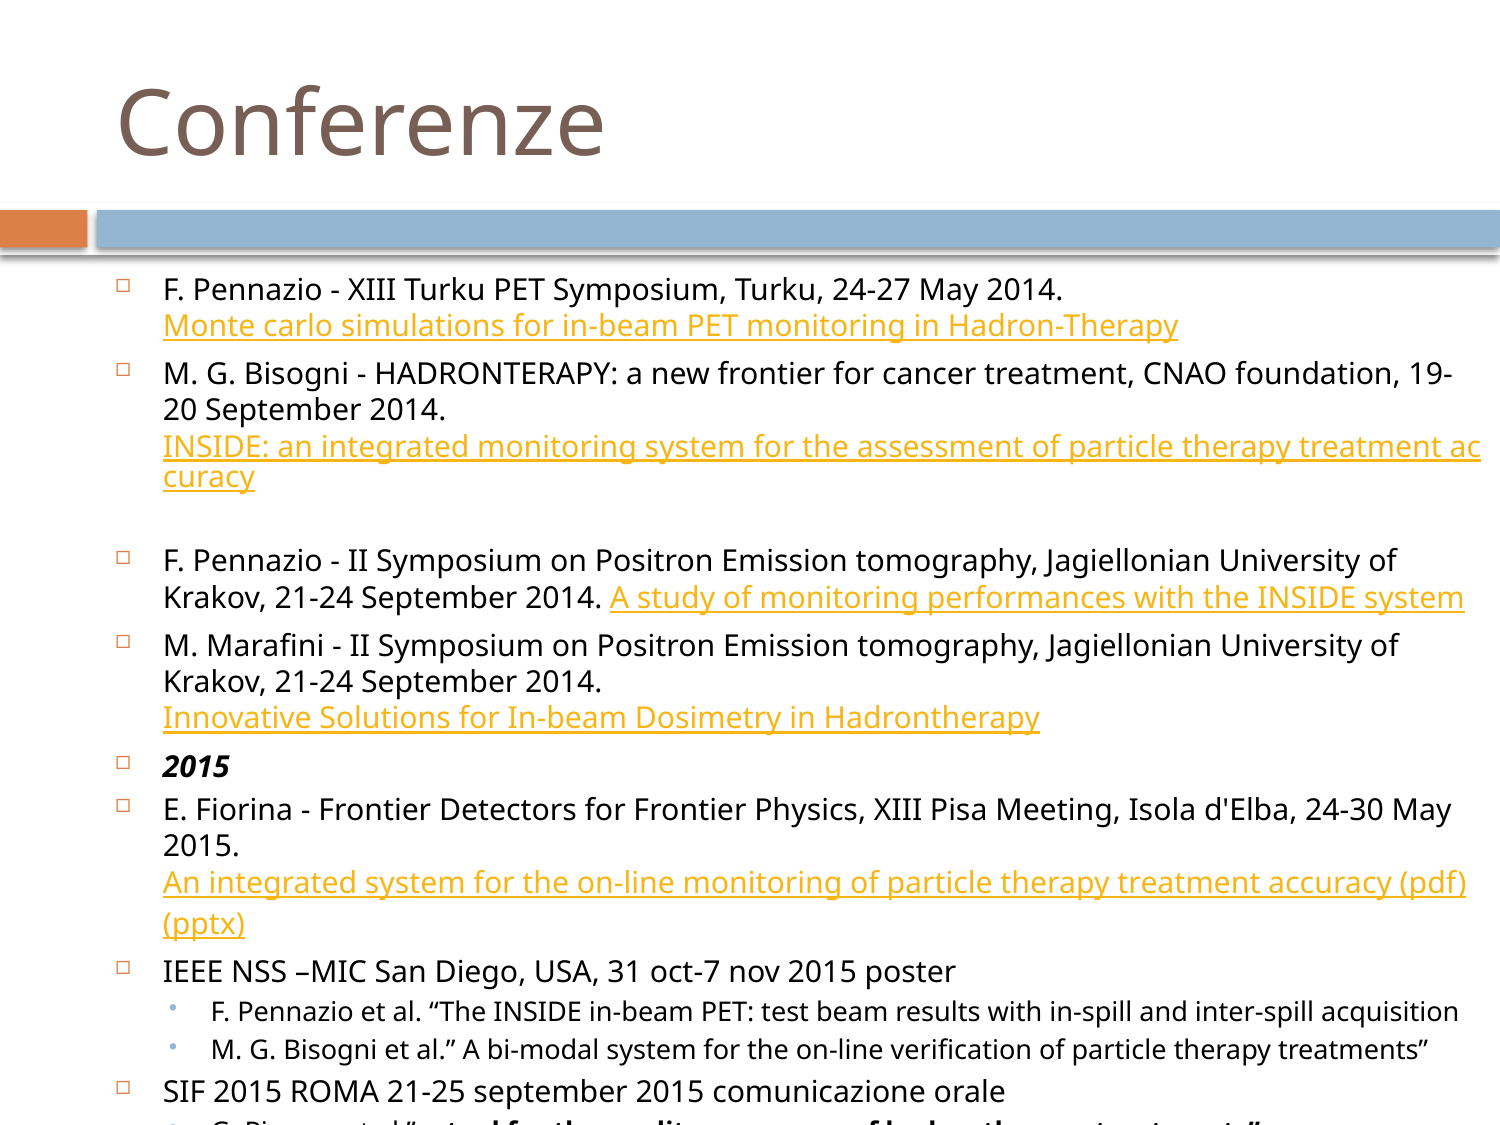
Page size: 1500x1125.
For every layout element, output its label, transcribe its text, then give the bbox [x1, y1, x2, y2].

title Conferenze [100, 37, 1438, 200]
list F. Pennazio - XIII Turku PET Symposium, Turku, 24-27 May 2014. Monte carlo simulations for in-beam PET monitoring in Hadron-Therapy M. G. Bisogni - HADRONTERAPY: a new frontier for cancer treatment, CNAO foundation, 19-20 September 2014. INSIDE: an integrated monitoring system for the assessment of particle therapy treatment accuracy F. Pennazio - II Symposium on Positron Emission tomography, Jagiellonian University of Krakov, 21-24 September 2014. A study of monitoring performances with the INSIDE system M. Marafini - II Symposium on Positron Emission tomography, Jagiellonian University of Krakov, 21-24 September 2014. Innovative Solutions for In­‐beam Dosimetry in Hadrontherapy 2015 E. Fiorina - Frontier Detectors for Frontier Physics, XIII Pisa Meeting, Isola d'Elba, 24-30 May 2015. An integrated system for the on-line monitoring of particle therapy treatment accuracy (pdf) (pptx) IEEE NSS –MIC San Diego, USA, 31 oct-7 nov 2015 poster F. Pennazio et al. “The INSIDE in-beam PET: test beam results with in-spill and inter-spill acquisition M. G. Bisogni et al.” A bi-modal system for the on-line verification of particle therapy treatments” SIF 2015 ROMA 21-25 september 2015 comunicazione orale G. Pirrone et al.” a tool for the quality assurance of hadrontherapy treatments” [100, 262, 1500, 1125]
